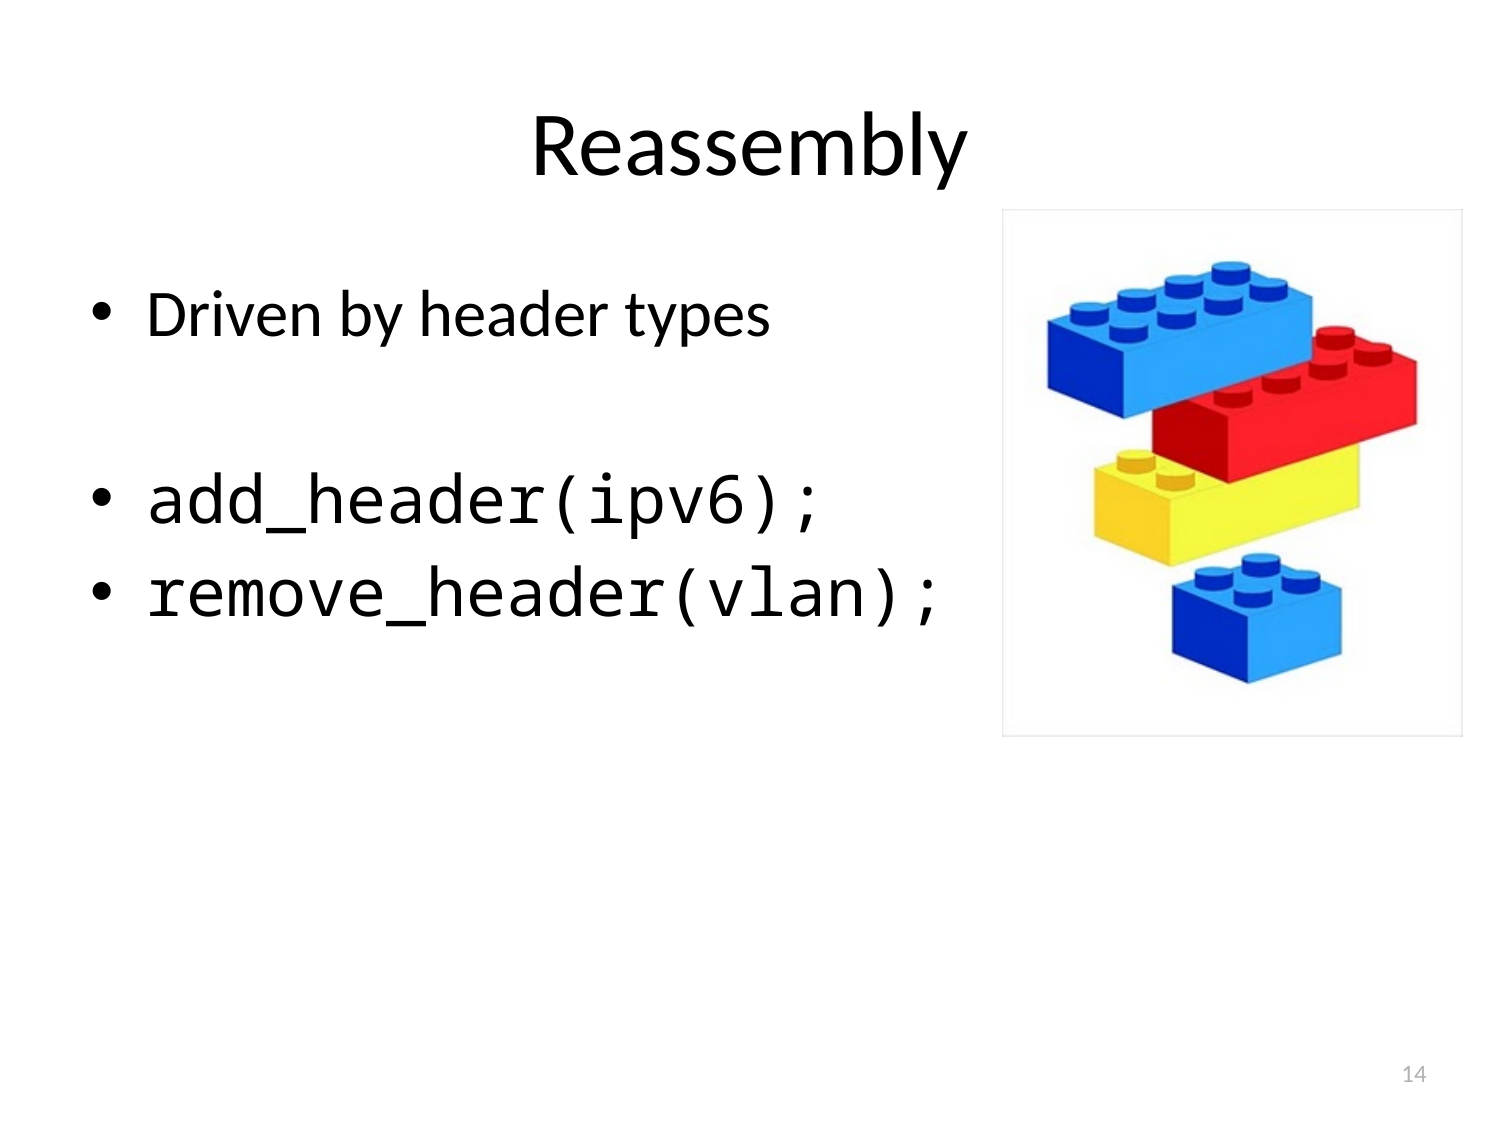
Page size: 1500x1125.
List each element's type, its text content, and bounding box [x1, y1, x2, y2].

title Reassembly [75, 45, 1425, 233]
list Driven by header types add_header(ipv6); remove_header(vlan); [75, 262, 1425, 1005]
slide_number 14 [1285, 1042, 1442, 1103]
picture [1002, 209, 1463, 737]
